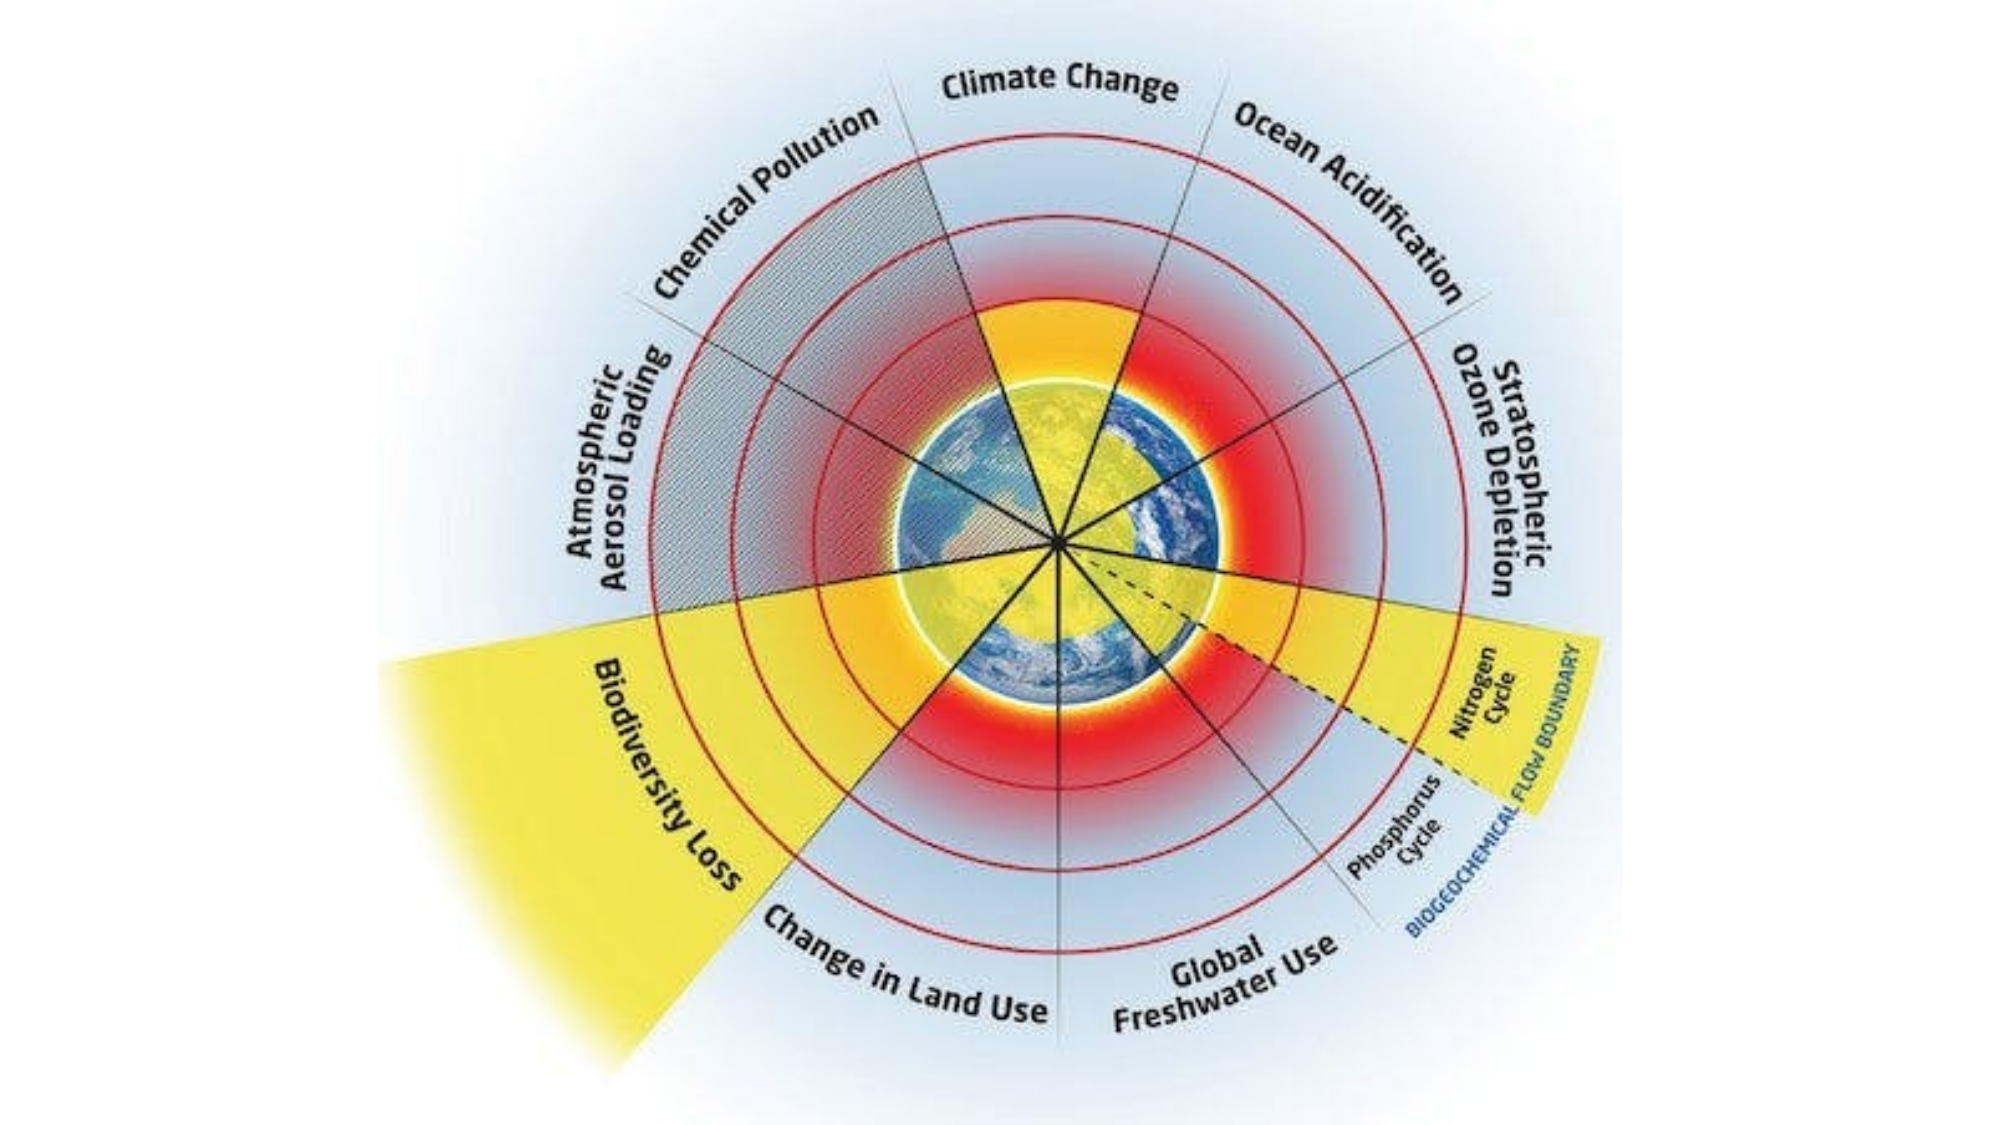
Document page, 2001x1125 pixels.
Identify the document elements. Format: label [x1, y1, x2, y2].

text_box [378, 0, 1622, 1125]
